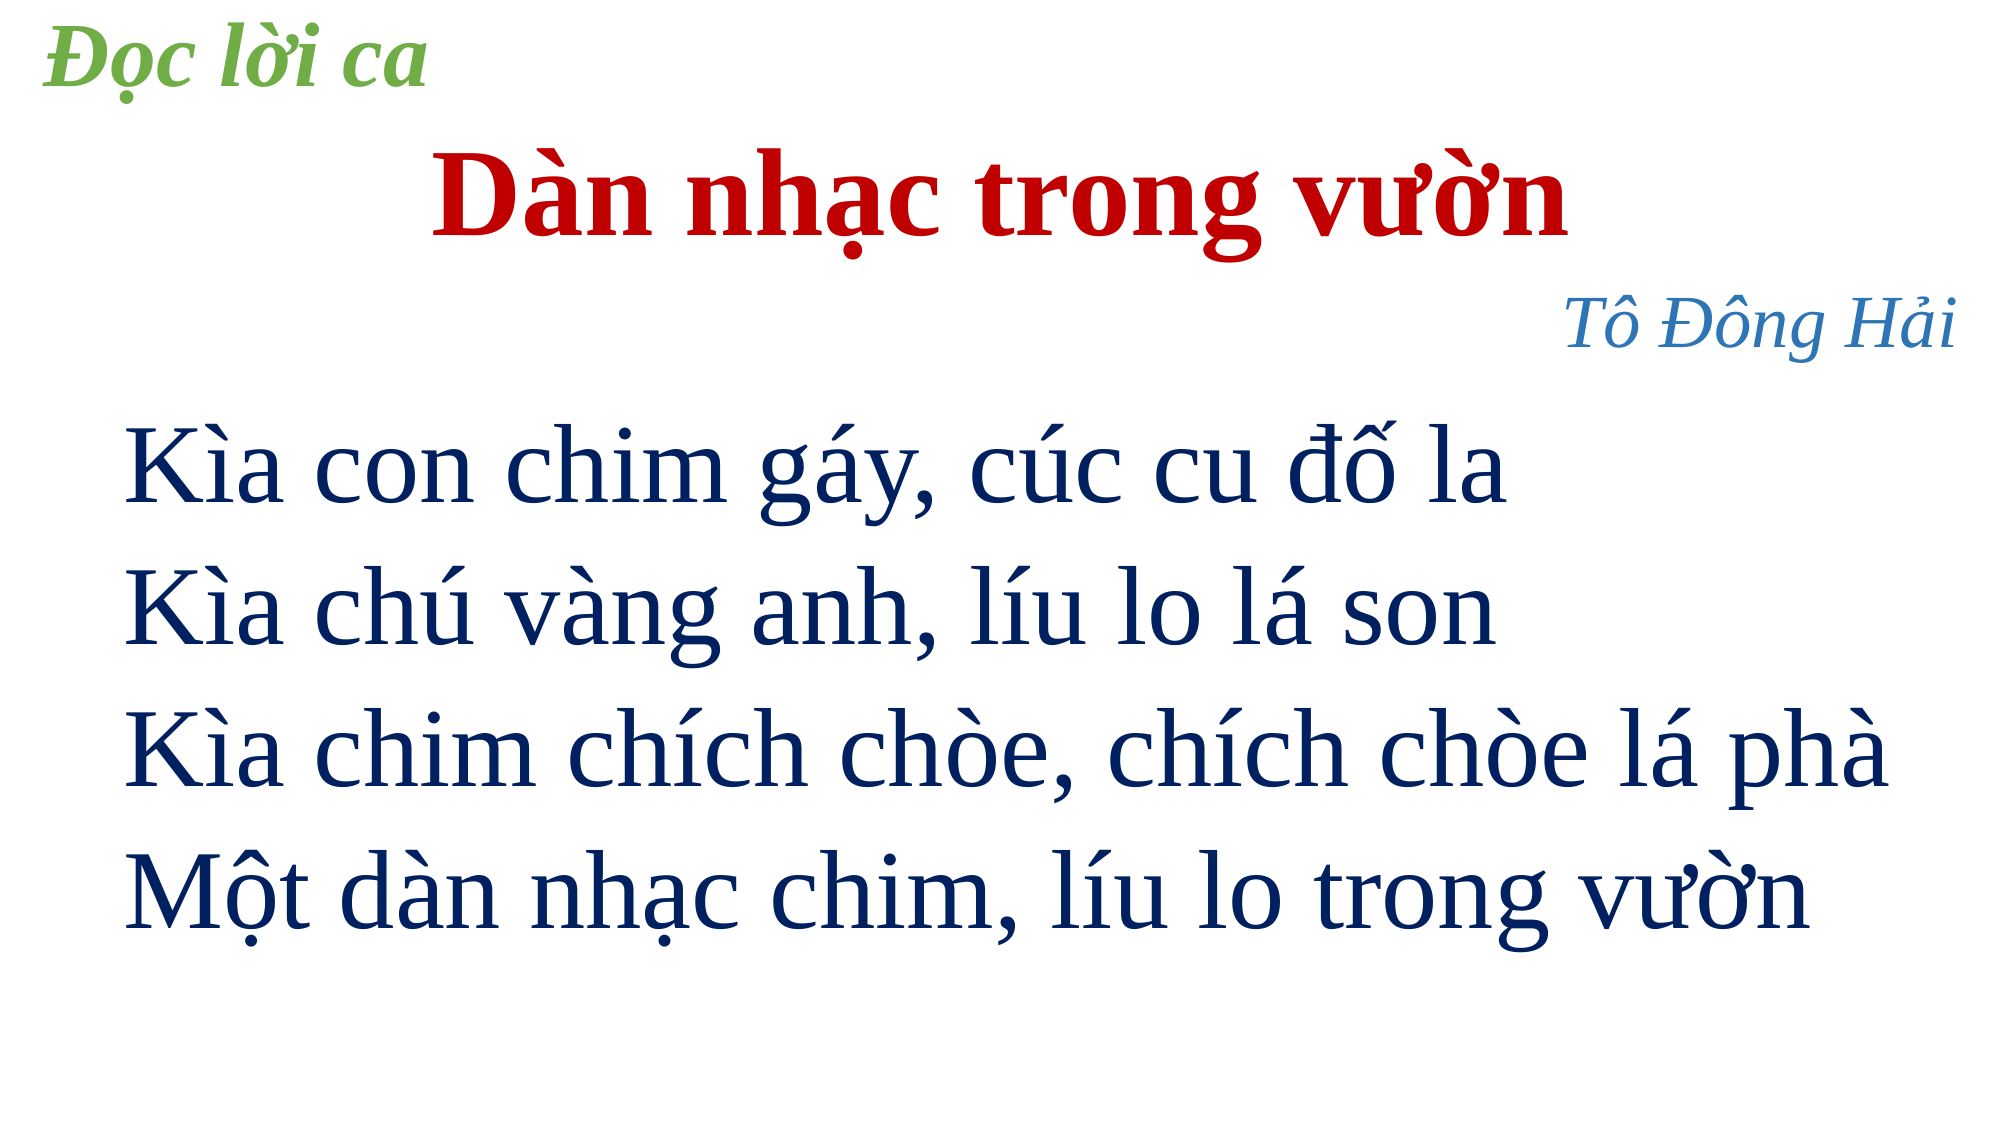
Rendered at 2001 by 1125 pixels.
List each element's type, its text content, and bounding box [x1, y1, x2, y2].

text_box Kìa con chim gáy, cúc cu đố la Kìa chú vàng anh, líu lo lá son Kìa chim chích chòe, chích chòe lá phà Một dàn nhạc chim, líu lo trong vườn [108, 397, 1975, 1112]
text_box Đọc lời ca Dàn nhạc trong vườn Tô Đông Hải [28, 0, 1973, 282]
